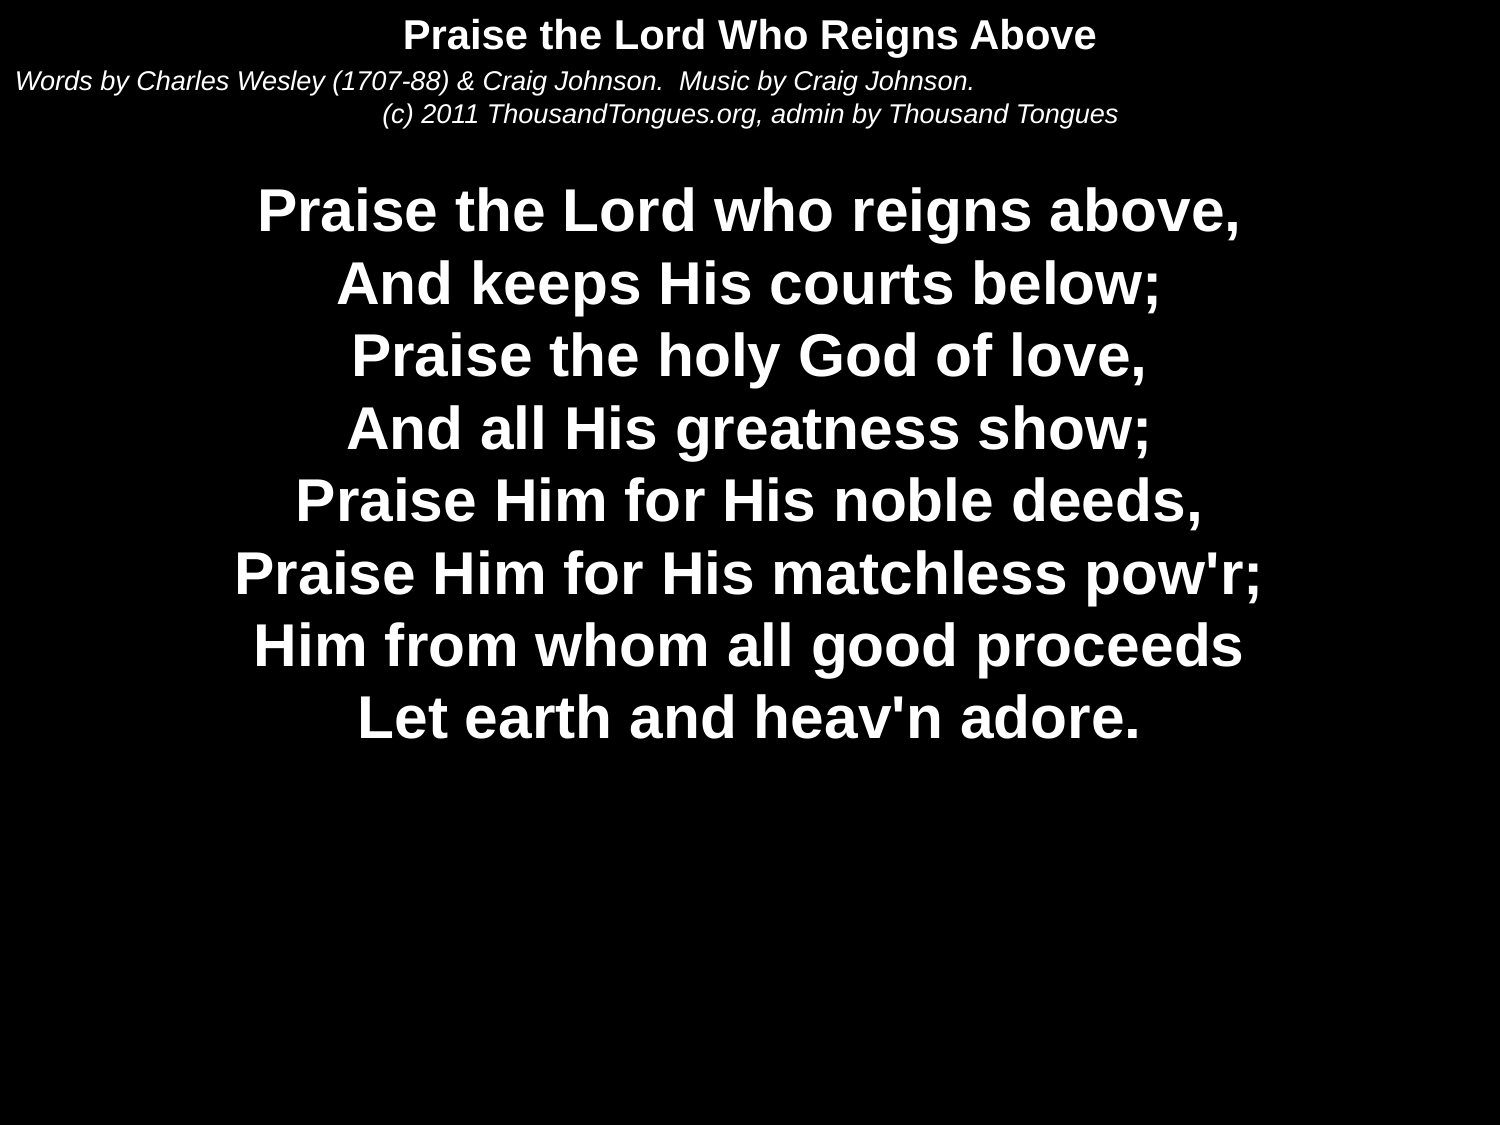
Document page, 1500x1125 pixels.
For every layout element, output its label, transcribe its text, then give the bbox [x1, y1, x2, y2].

text_box Praise the Lord Who Reigns Above [0, 0, 1500, 56]
text_box Praise the Lord who reigns above, And keeps His courts below; Praise the holy God of love, And all His greatness show; Praise Him for His noble deeds, Praise Him for His matchless pow'r; Him from whom all good proceeds Let earth and heav'n adore. [0, 163, 1500, 804]
text_box Words by Charles Wesley (1707-88) & Craig Johnson. Music by Craig Johnson. (c) 2011 ThousandTongues.org, admin by Thousand Tongues [0, 56, 1500, 136]
